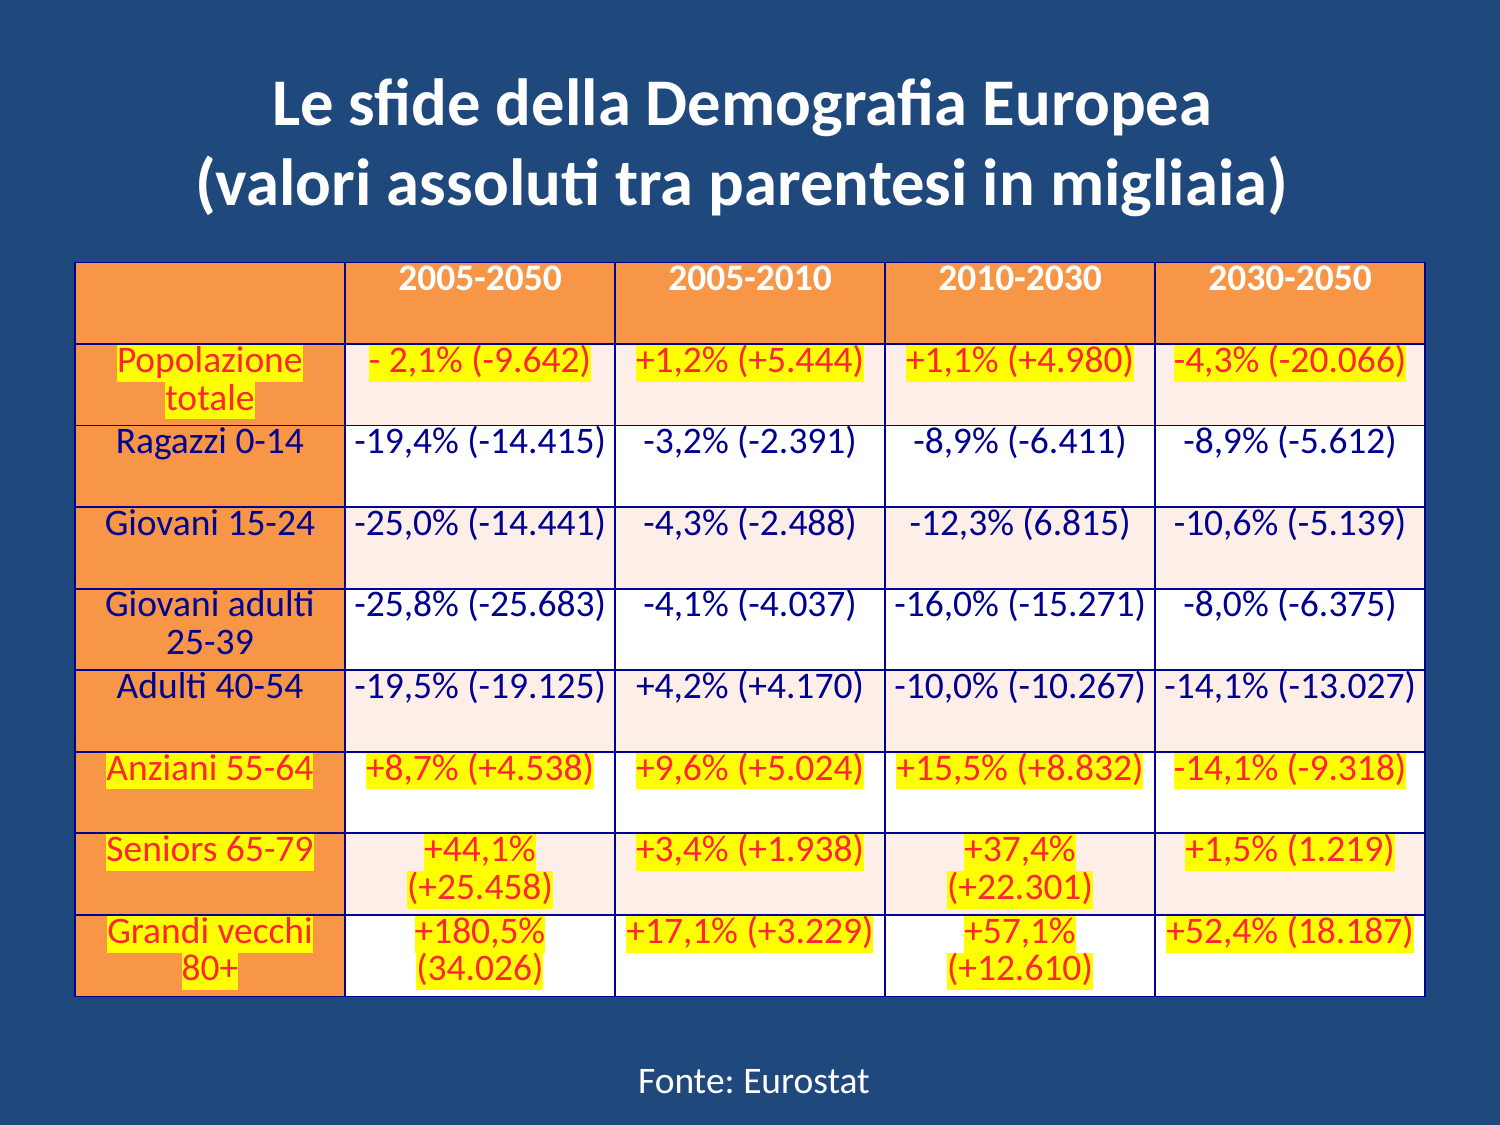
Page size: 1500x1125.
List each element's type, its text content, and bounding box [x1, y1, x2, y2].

table_cell +17,1% (+3.229) [616, 916, 884, 996]
table_cell Adulti 40-54 [76, 671, 344, 751]
table_cell +8,7% (+4.538) [346, 753, 614, 832]
table_cell +44,1% (+25.458) [346, 834, 614, 914]
table_cell Ragazzi 0-14 [76, 426, 344, 506]
table_cell +1,2% (+5.444) [616, 345, 884, 425]
table_cell -25,8% (-25.683) [346, 590, 614, 669]
table_cell +57,1% (+12.610) [886, 916, 1154, 996]
table_header 2005-2010 [616, 263, 884, 343]
table_cell Popolazione totale [76, 345, 344, 425]
table_header 2005-2050 [346, 263, 614, 343]
table_cell -19,4% (-14.415) [346, 426, 614, 506]
table_cell -4,1% (-4.037) [616, 590, 884, 669]
table_cell -16,0% (-15.271) [886, 590, 1154, 669]
table_cell +1,5% (1.219) [1156, 834, 1424, 914]
table_cell -8,9% (-6.411) [886, 426, 1154, 506]
table_cell -14,1% (-9.318) [1156, 753, 1424, 832]
table_cell -19,5% (-19.125) [346, 671, 614, 751]
table_cell +15,5% (+8.832) [886, 753, 1154, 832]
table_cell +52,4% (18.187) [1156, 916, 1424, 996]
table_cell -8,0% (-6.375) [1156, 590, 1424, 669]
table_cell +180,5% (34.026) [346, 916, 614, 996]
table_cell -8,9% (-5.612) [1156, 426, 1424, 506]
table_cell - 2,1% (-9.642) [346, 345, 614, 425]
table_cell -3,2% (-2.391) [616, 426, 884, 506]
table_cell -12,3% (6.815) [886, 508, 1154, 588]
table_cell -4,3% (-2.488) [616, 508, 884, 588]
table_header [76, 263, 344, 343]
table_cell -14,1% (-13.027) [1156, 671, 1424, 751]
table_cell -25,0% (-14.441) [346, 508, 614, 588]
text_box Fonte: Eurostat [614, 1049, 885, 1109]
table_cell Seniors 65-79 [76, 834, 344, 914]
table_header 2010-2030 [886, 263, 1154, 343]
table_cell Giovani adulti 25-39 [76, 590, 344, 669]
table_cell +1,1% (+4.980) [886, 345, 1154, 425]
table_cell +37,4% (+22.301) [886, 834, 1154, 914]
table_cell -4,3% (-20.066) [1156, 345, 1424, 425]
table_cell -10,6% (-5.139) [1156, 508, 1424, 588]
table_cell Anziani 55-64 [76, 753, 344, 832]
table_cell Giovani 15-24 [76, 508, 344, 588]
table_cell +3,4% (+1.938) [616, 834, 884, 914]
title Le sfide della Demografia Europea (valori assoluti tra parentesi in migliaia) [75, 45, 1425, 233]
table_cell -10,0% (-10.267) [886, 671, 1154, 751]
table_cell +9,6% (+5.024) [616, 753, 884, 832]
table_cell +4,2% (+4.170) [616, 671, 884, 751]
table_cell Grandi vecchi 80+ [76, 916, 344, 996]
table_header 2030-2050 [1156, 263, 1424, 343]
